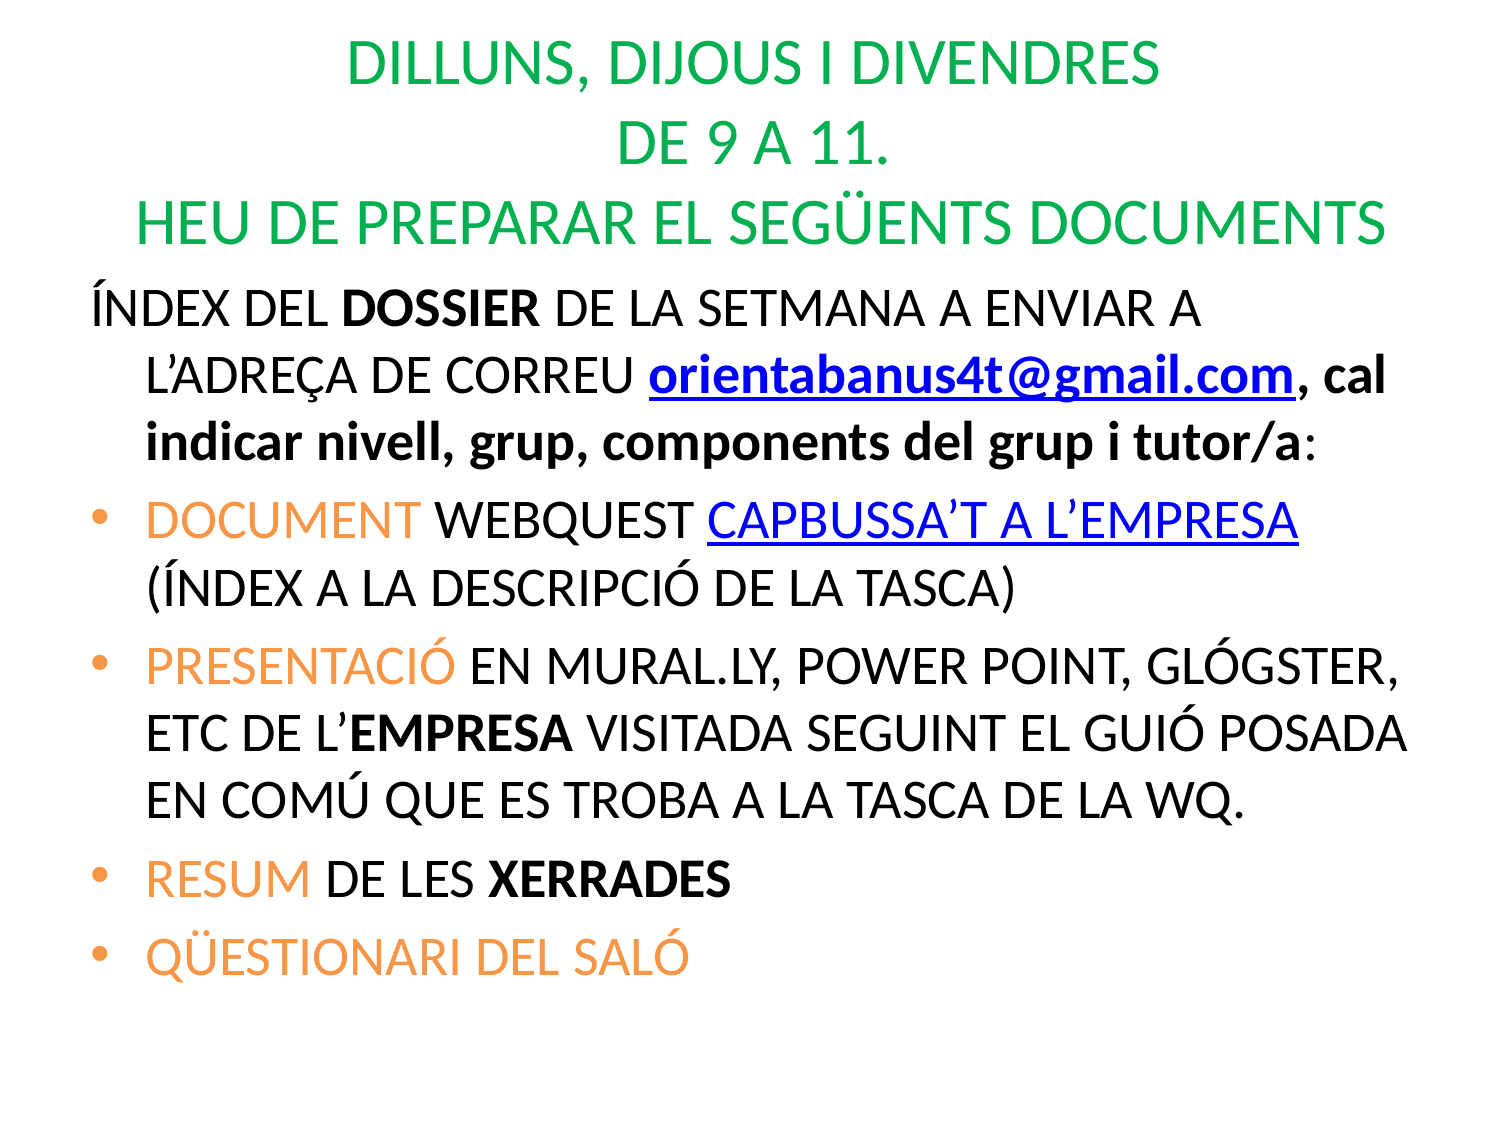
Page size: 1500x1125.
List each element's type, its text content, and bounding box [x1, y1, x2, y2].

title DILLUNS, DIJOUS I DIVENDRES DE 9 A 11. HEU DE PREPARAR EL SEGÜENTS DOCUMENTS [53, 42, 1471, 233]
list ÍNDEX DEL DOSSIER DE LA SETMANA A ENVIAR A L’ADREÇA DE CORREU orientabanus4t@gmail.com, cal indicar nivell, grup, components del grup i tutor/a: DOCUMENT WEBQUEST CAPBUSSA’T A L’EMPRESA (ÍNDEX A LA DESCRIPCIÓ DE LA TASCA) PRESENTACIÓ EN MURAL.LY, POWER POINT, GLÓGSTER, ETC DE L’EMPRESA VISITADA SEGUINT EL GUIÓ POSADA EN COMÚ QUE ES TROBA A LA TASCA DE LA WQ. RESUM DE LES XERRADES QÜESTIONARI DEL SALÓ [75, 262, 1425, 1005]
